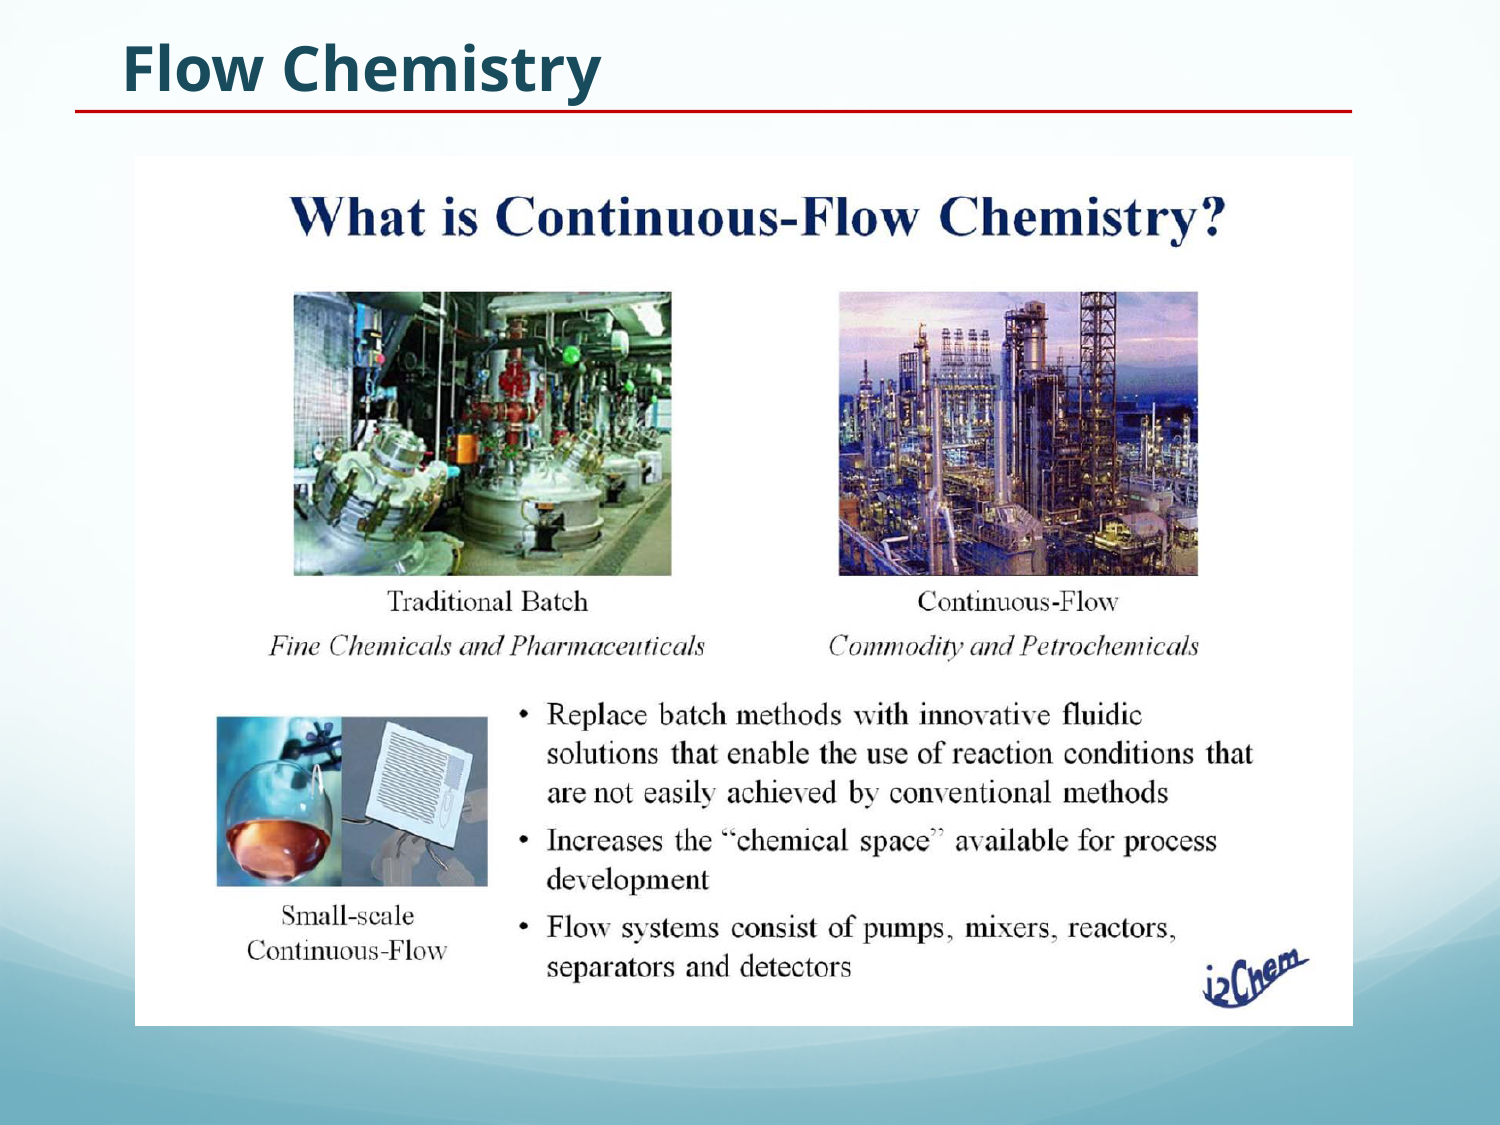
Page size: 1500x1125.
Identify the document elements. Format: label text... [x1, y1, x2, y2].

text_box Flow Chemistry [106, 21, 617, 111]
picture [135, 156, 1353, 1027]
